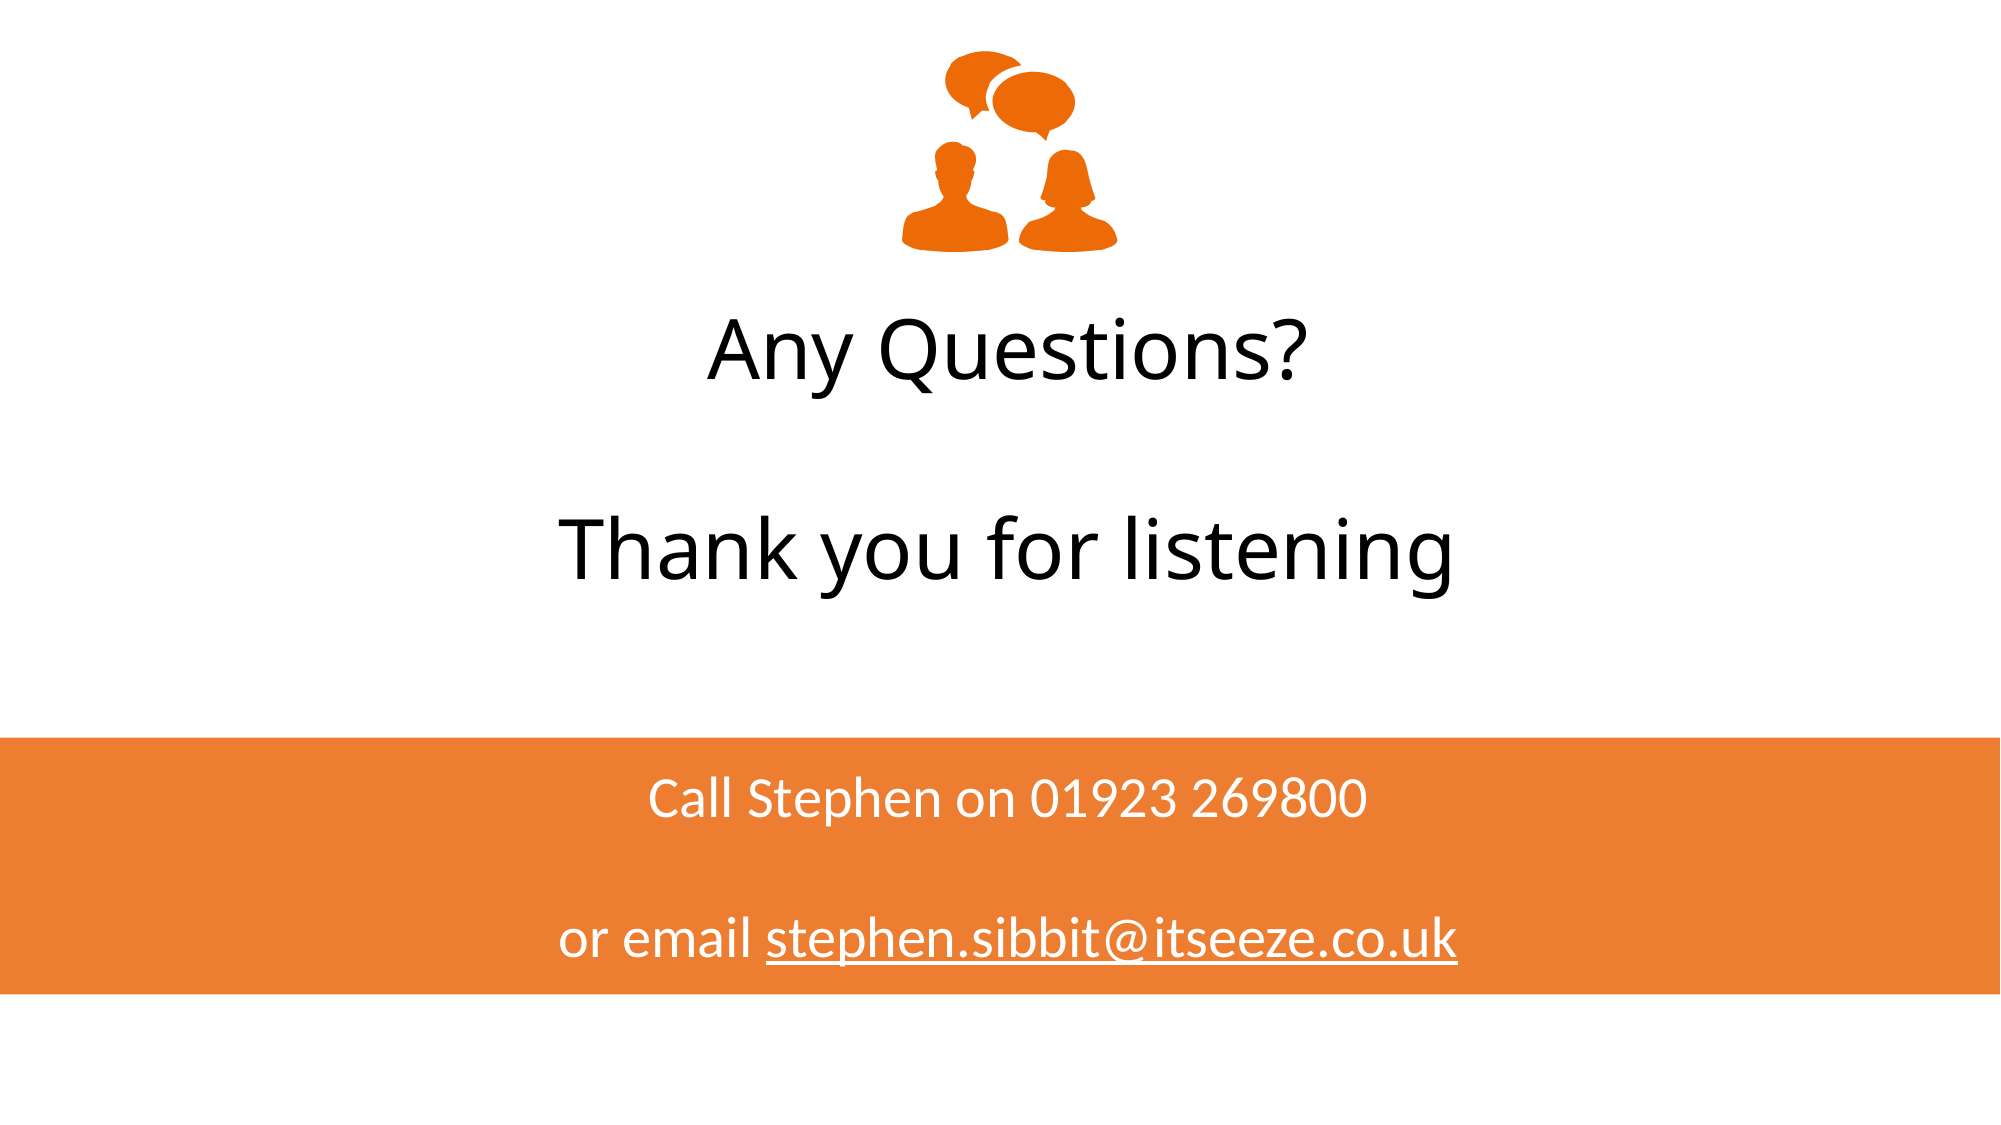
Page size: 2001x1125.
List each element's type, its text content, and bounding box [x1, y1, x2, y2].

text_box [0, 737, 2000, 995]
text_box Any Questions? Thank you for listening [8, 288, 2000, 604]
picture [873, 18, 1144, 289]
text_box Call Stephen on 01923 269800 or email stephen.sibbit@itseeze.co.uk [8, 751, 2000, 1004]
